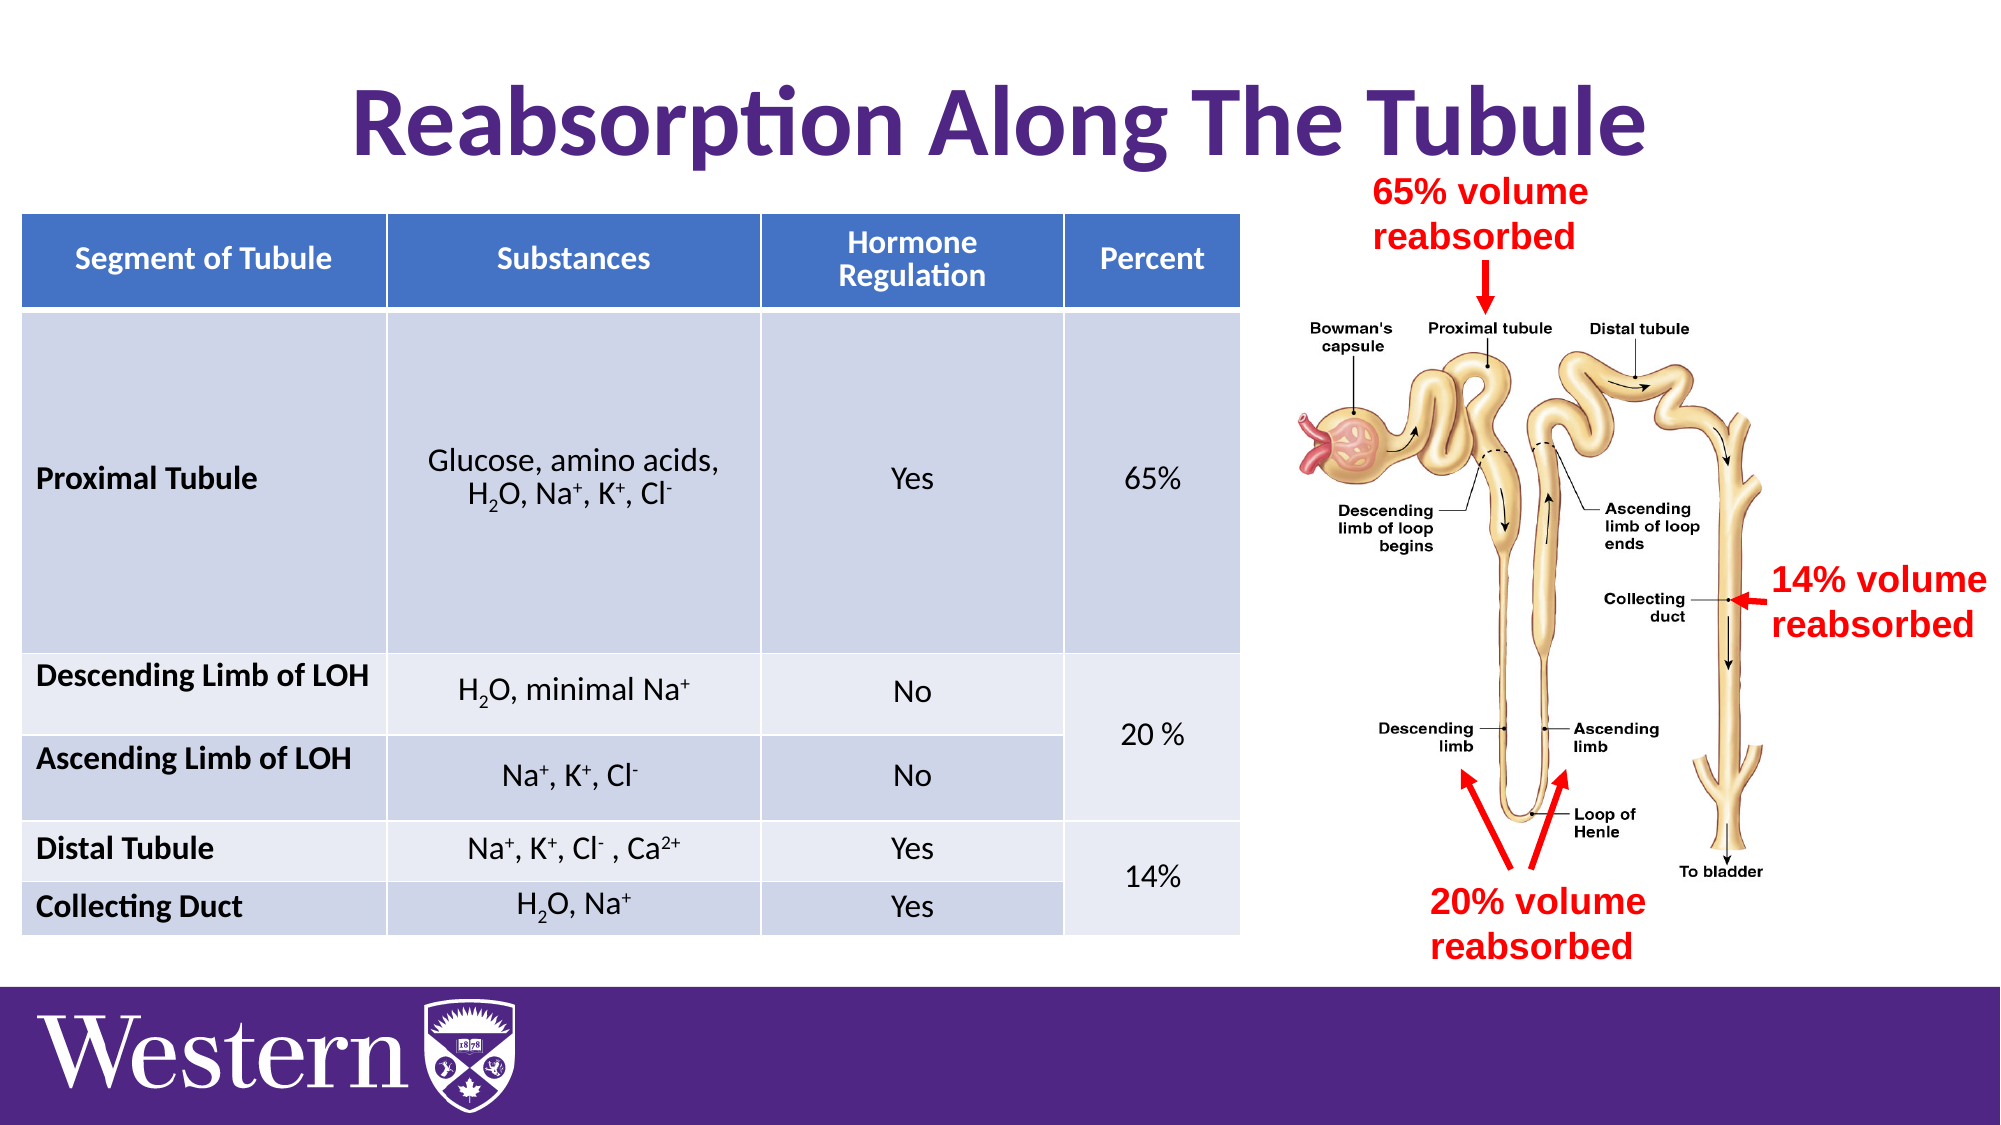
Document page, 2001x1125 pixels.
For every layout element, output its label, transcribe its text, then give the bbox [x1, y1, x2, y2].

table_cell Yes [762, 822, 1063, 881]
table_cell No [762, 736, 1063, 820]
table_cell 65% [1065, 313, 1240, 653]
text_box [1460, 768, 1512, 870]
table_cell Yes [762, 313, 1063, 653]
table_cell 14% [1065, 822, 1240, 935]
picture [37, 999, 515, 1113]
table_header Segment of Tubule [22, 214, 386, 307]
table_cell Distal Tubule [22, 822, 386, 881]
table_cell Ascending Limb of LOH [22, 736, 386, 820]
text_box 14% volume reabsorbed [1767, 547, 2000, 652]
text_box [0, 986, 2000, 1125]
text_box 20% volume reabsorbed [1415, 897, 1682, 974]
table_cell No [762, 654, 1063, 734]
table_cell 20 % [1065, 654, 1240, 820]
table_cell H2O, minimal Na+ [388, 654, 760, 734]
table_cell Proximal Tubule [22, 313, 386, 653]
table_cell Na+, K+, Cl- [388, 736, 760, 820]
table_cell Descending Limb of LOH [22, 654, 386, 734]
table_header Substances [388, 214, 760, 307]
table_cell Glucose, amino acids, H2O, Na+, K+, Cl- [388, 313, 760, 653]
table_header Percent [1065, 214, 1240, 307]
picture [1284, 318, 1767, 897]
title Reabsorption Along The Tubule [137, 32, 1863, 213]
text_box 65% volume reabsorbed [1357, 159, 1617, 265]
table_cell Na+, K+, Cl- , Ca2+ [388, 822, 760, 881]
table_header Hormone Regulation [762, 214, 1063, 307]
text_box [1530, 768, 1567, 870]
table_cell H2O, Na+ [388, 882, 760, 935]
table_cell Collecting Duct [22, 882, 386, 935]
table_cell Yes [762, 882, 1063, 935]
